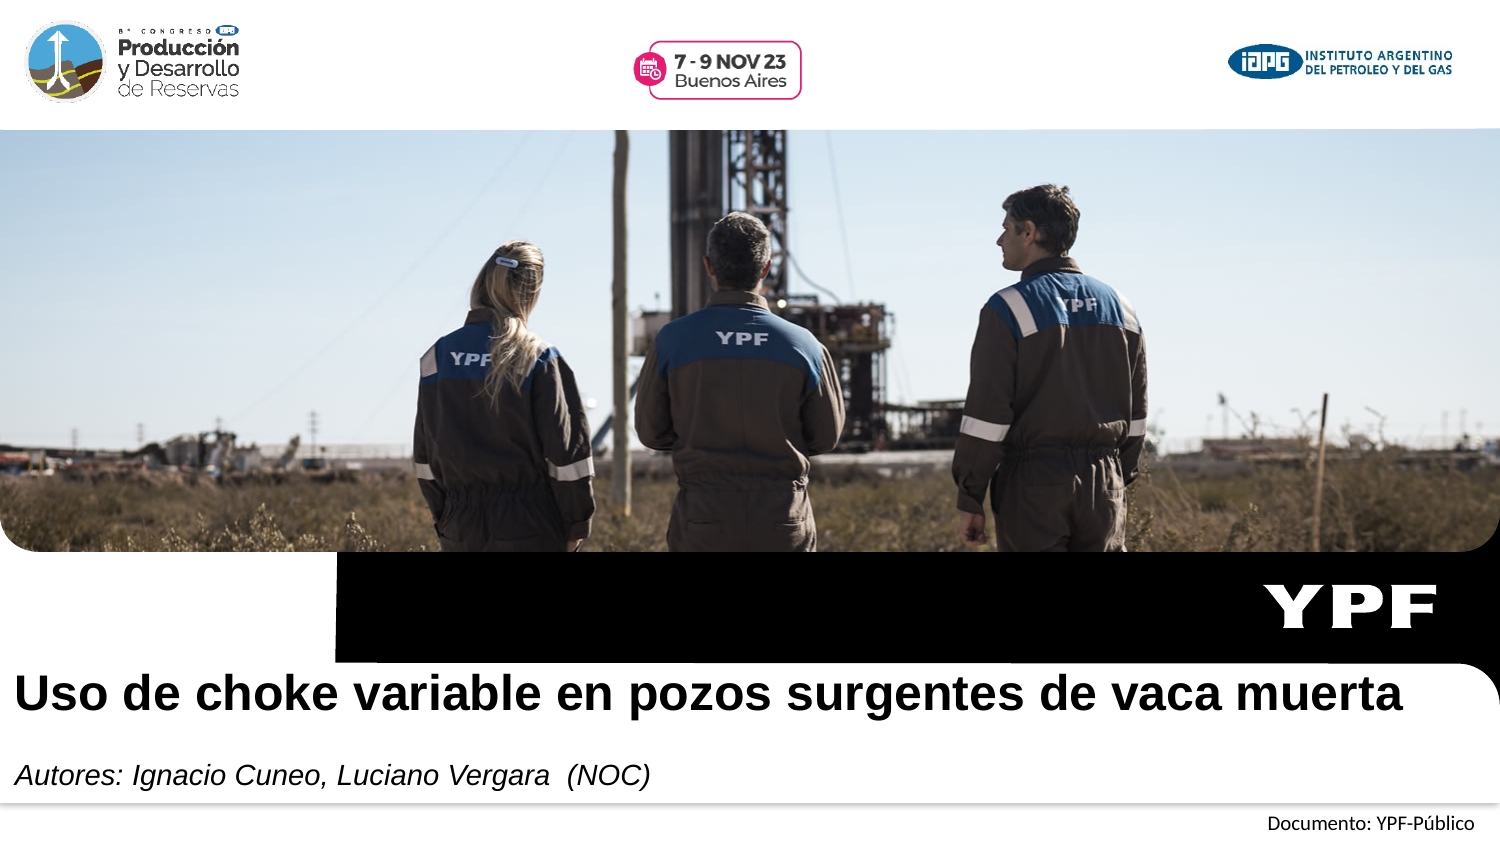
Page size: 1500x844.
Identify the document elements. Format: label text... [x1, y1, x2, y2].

picture [23, 20, 239, 104]
picture [0, 128, 1500, 553]
picture [625, 34, 809, 104]
list Uso de choke variable en pozos surgentes de vaca muerta Autores: Ignacio Cuneo, Luciano Vergara (NOC) [0, 653, 1500, 800]
picture [1228, 44, 1453, 80]
